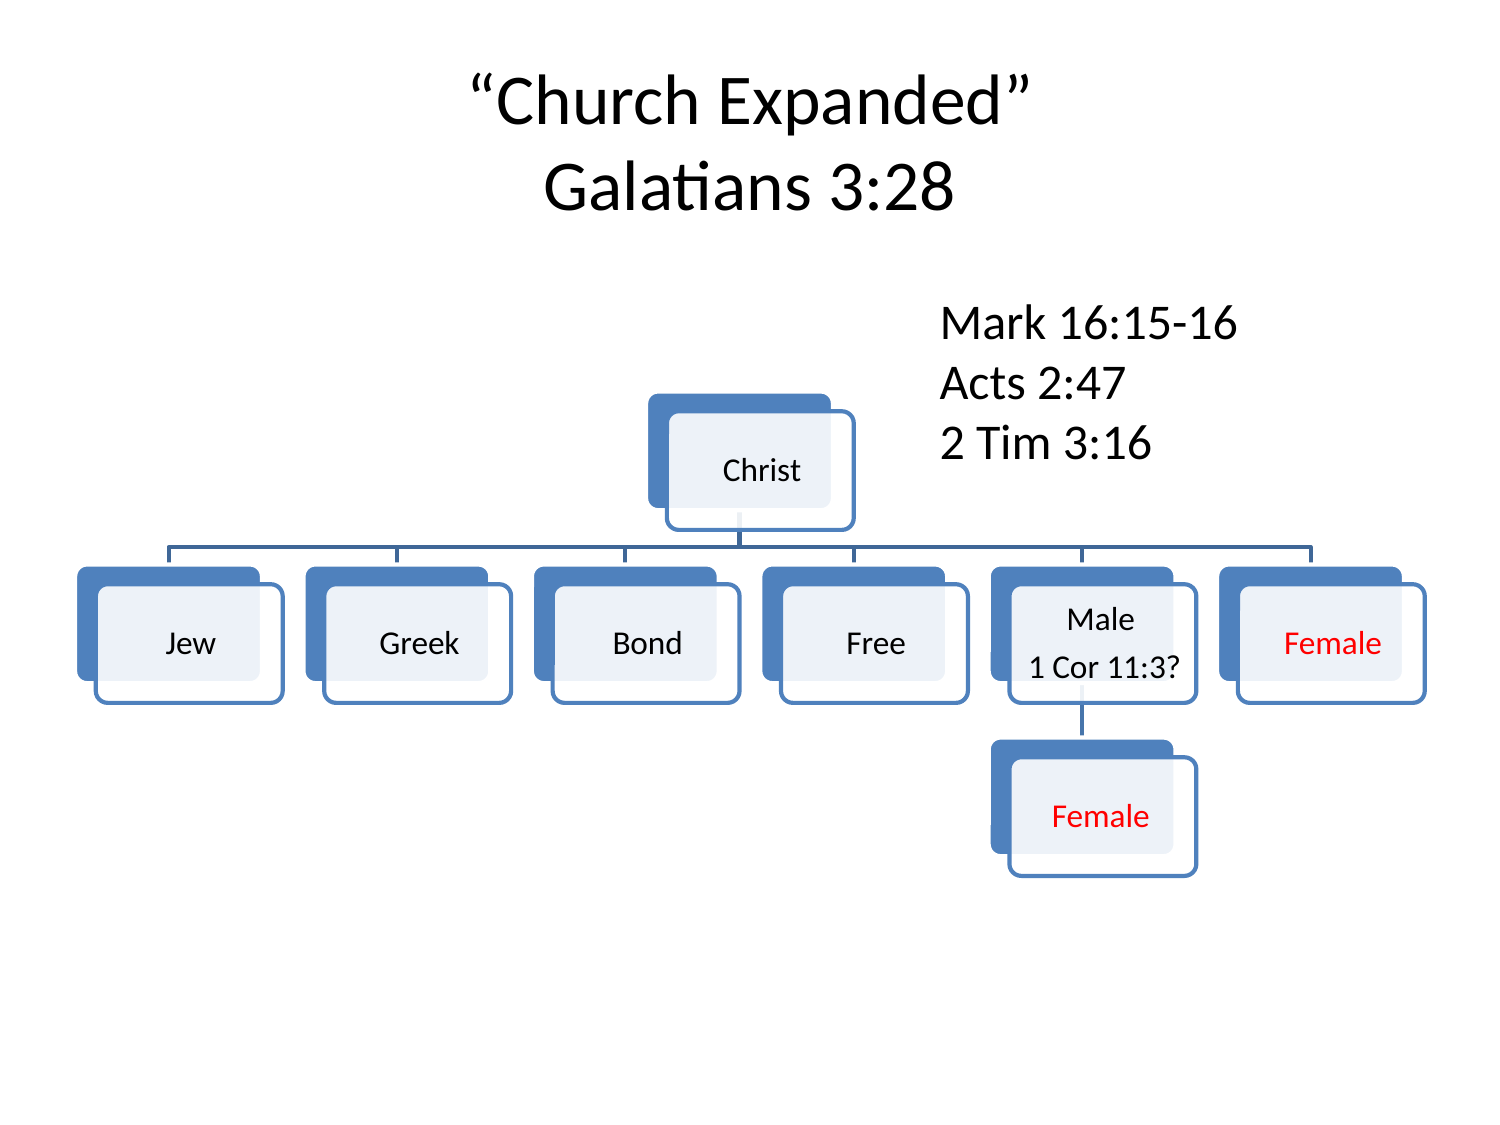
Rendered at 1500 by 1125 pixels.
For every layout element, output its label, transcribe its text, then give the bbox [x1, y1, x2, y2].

title “Church Expanded” Galatians 3:28 [75, 45, 1425, 233]
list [74, 262, 1426, 1006]
